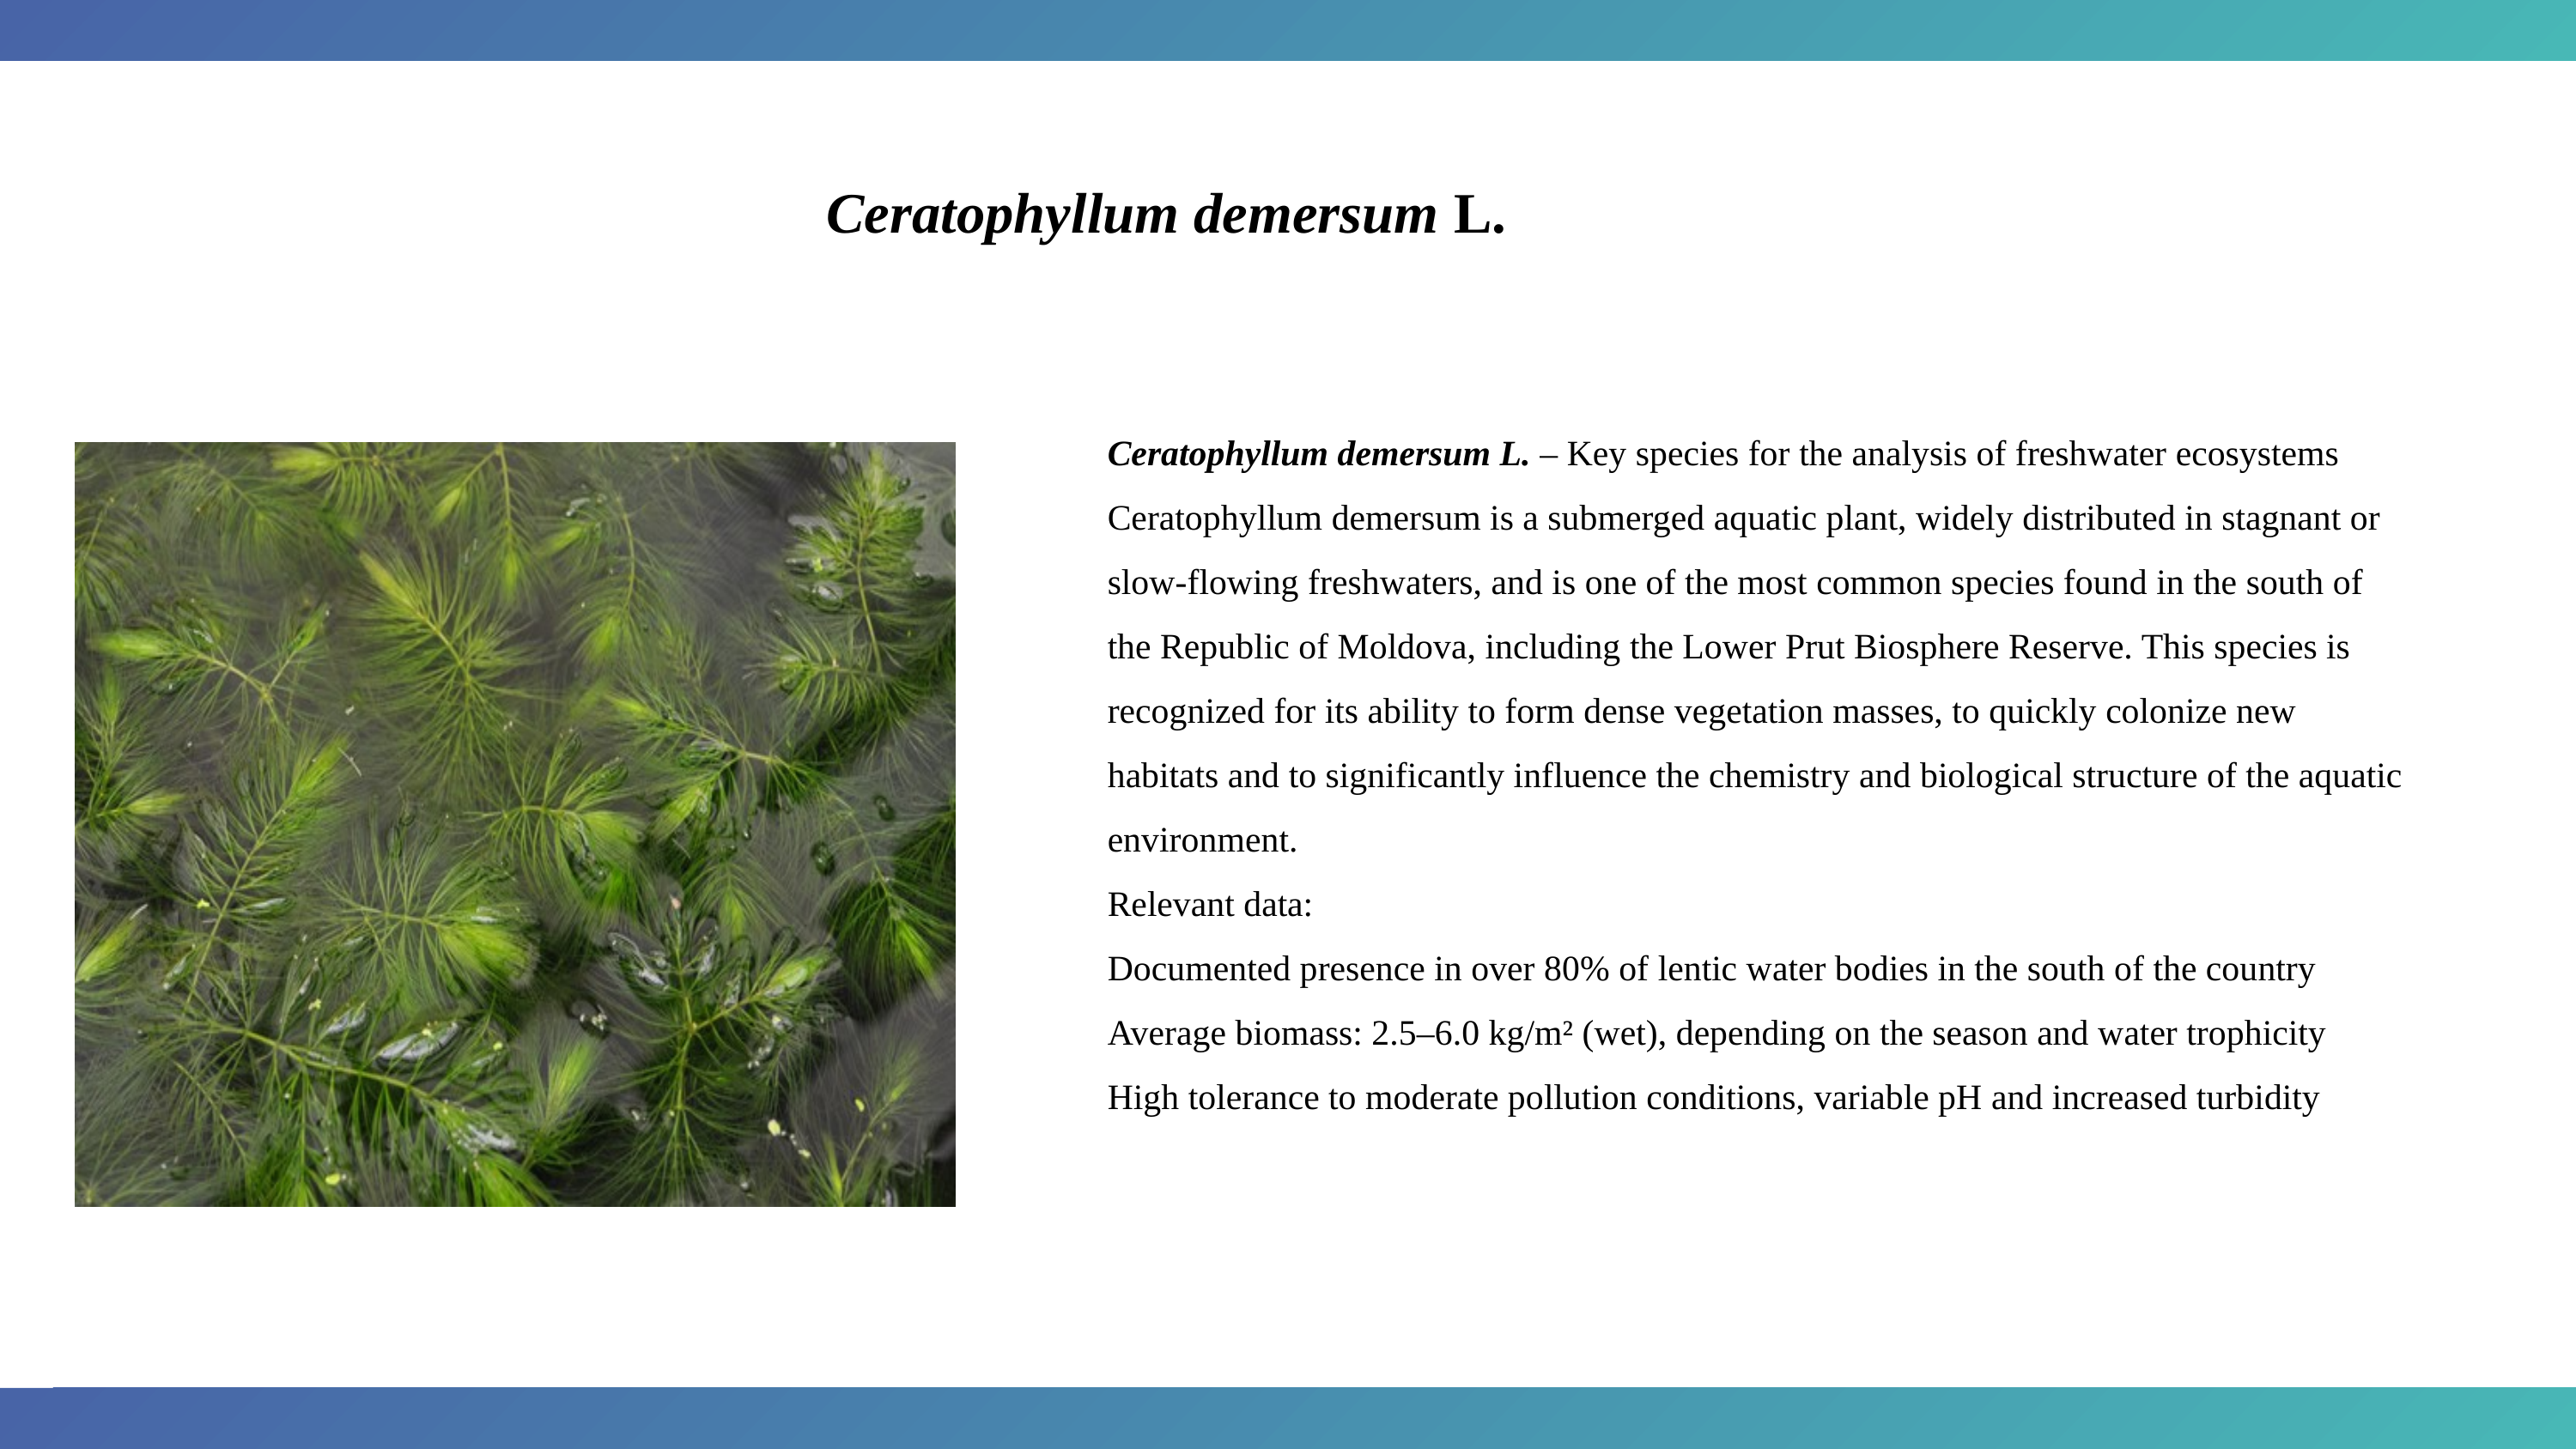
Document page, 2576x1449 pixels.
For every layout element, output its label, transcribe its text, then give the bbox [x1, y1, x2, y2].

text_box Ceratophyllum demersum L. [813, 169, 2069, 320]
picture [75, 441, 956, 1207]
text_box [0, 0, 2576, 61]
text_box Ceratophyllum demersum L. – Key species for the analysis of freshwater ecosystems Ceratophyllum demersum is a submerged aquatic plant, widely distributed in stagnant or slow-flowing freshwaters, and is one of the most common species found in the south of the Republic of Moldova, including the Lower Prut Biosphere Reserve. This species is recognized for its ability to form dense vegetation masses, to quickly colonize new habitats and to significantly influence the chemistry and biological structure of the aquatic environment. Relevant data: Documented presence in over 80% of lentic water bodies in the south of the country Average biomass: 2.5–6.0 kg/m² (wet), depending on the season and water trophicity High tolerance to moderate pollution conditions, variable pH and increased turbidity [1095, 359, 2426, 1124]
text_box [0, 1387, 2576, 1449]
